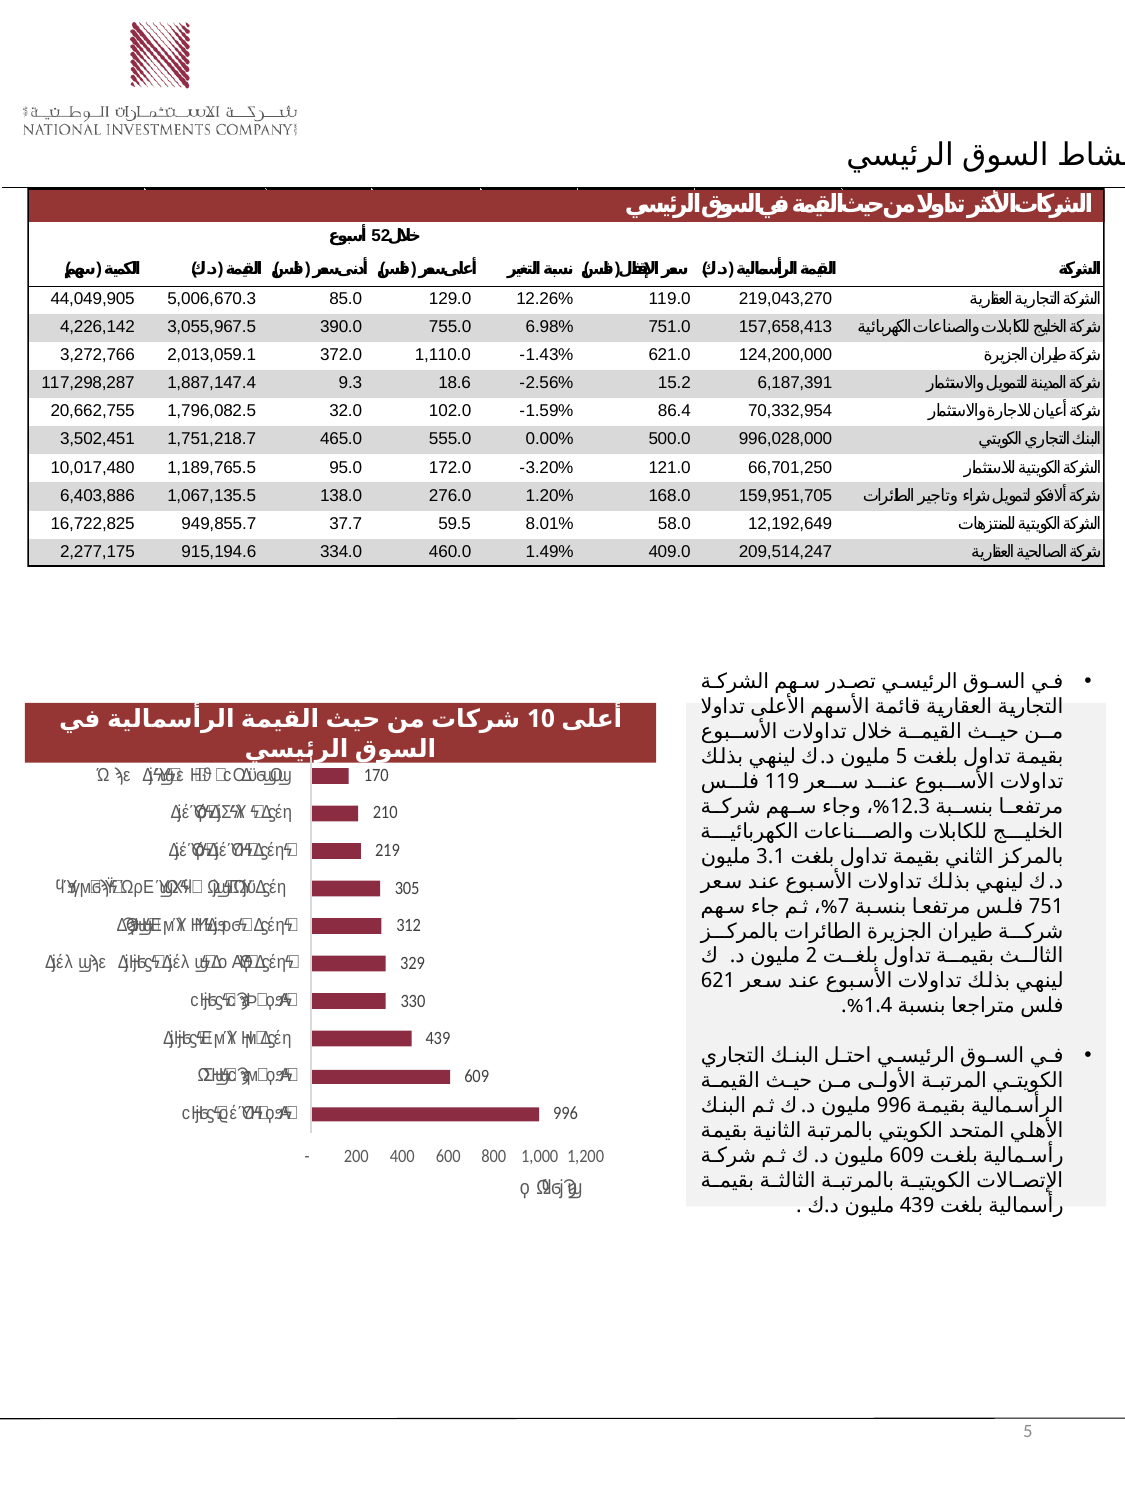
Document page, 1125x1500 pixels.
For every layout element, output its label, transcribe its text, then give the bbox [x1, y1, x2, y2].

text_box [27, 733, 657, 1226]
picture [18, 18, 300, 138]
text_box نشاط السوق الرئيسي [831, 137, 1125, 179]
slide_number 5 [794, 1390, 1048, 1471]
text_box أعلى 10 شركات من حيث القيمة الرأسمالية في السوق الرئيسي [24, 702, 657, 763]
text_box في السوق الرئيسي تصدر سهم الشركة التجارية العقارية قائمة الأسهم الأعلى تداولا من حيث القيمة خلال تداولات الأسبوع بقيمة تداول بلغت 5 مليون د.ك لينهي بذلك تداولات الأسبوع عند سعر 119 فلس مرتفعا بنسبة 12.3%، وجاء سهم شركة الخليج للكابلات والصناعات الكهربائية بالمركز الثاني بقيمة تداول بلغت 3.1 مليون د.ك لينهي بذلك تداولات الأسبوع عند سعر 751 فلس مرتفعا بنسبة 7%، ثم جاء سهم شركة طيران الجزيرة الطائرات بالمركز الثالث بقيمة تداول بلغت 2 مليون د.ك لينهي بذلك تداولات الأسبوع عند سعر 621 فلس متراجعا بنسبة 1.4%. في السوق الرئيسي احتل البنك التجاري الكويتي المرتبة الأولى من حيث القيمة الرأسمالية بقيمة 996 مليون د.ك ثم البنك الأهلي المتحد الكويتي بالمرتبة الثانية بقيمة رأسمالية بلغت 609 مليون د.ك ثم شركة الإتصالات الكويتية بالمرتبة الثالثة بقيمة رأسمالية بلغت 439 مليون د.ك . [686, 702, 1107, 1207]
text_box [27, 188, 1107, 569]
